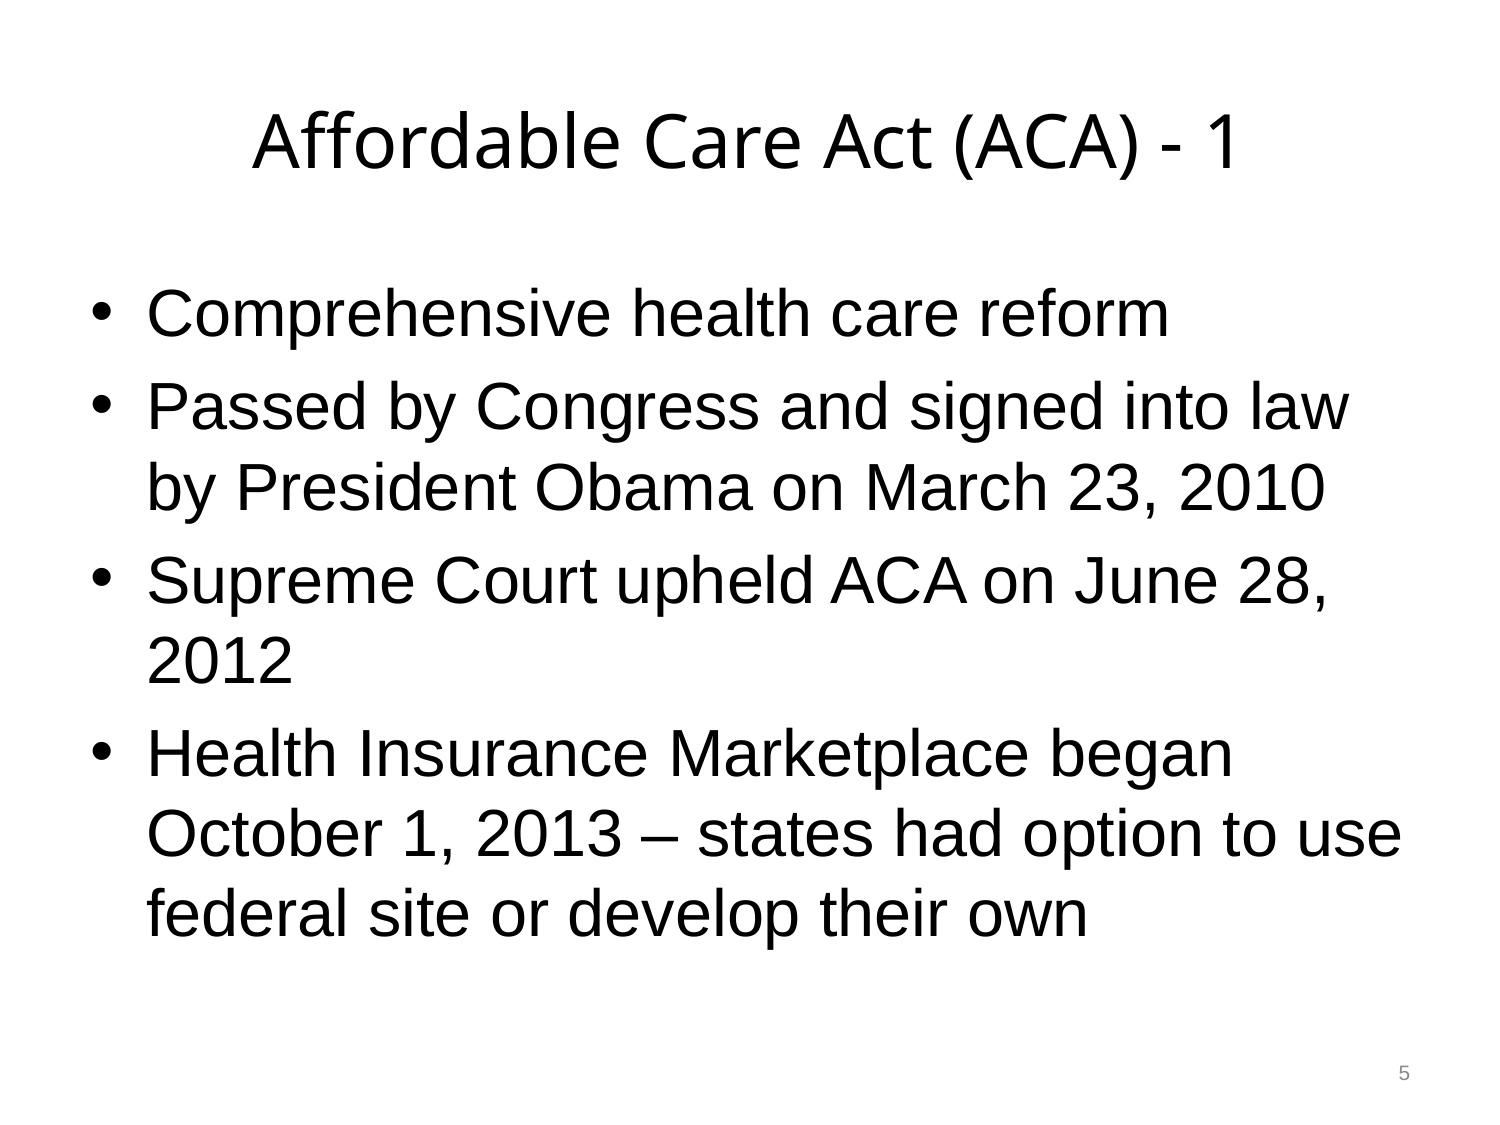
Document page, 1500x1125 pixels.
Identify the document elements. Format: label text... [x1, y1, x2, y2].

slide_number 5 [1341, 1027, 1425, 1118]
title Affordable Care Act (ACA) - 1 [75, 45, 1425, 233]
list Comprehensive health care reform Passed by Congress and signed into law by President Obama on March 23, 2010 Supreme Court upheld ACA on June 28, 2012 Health Insurance Marketplace began October 1, 2013 – states had option to use federal site or develop their own [75, 262, 1425, 1013]
